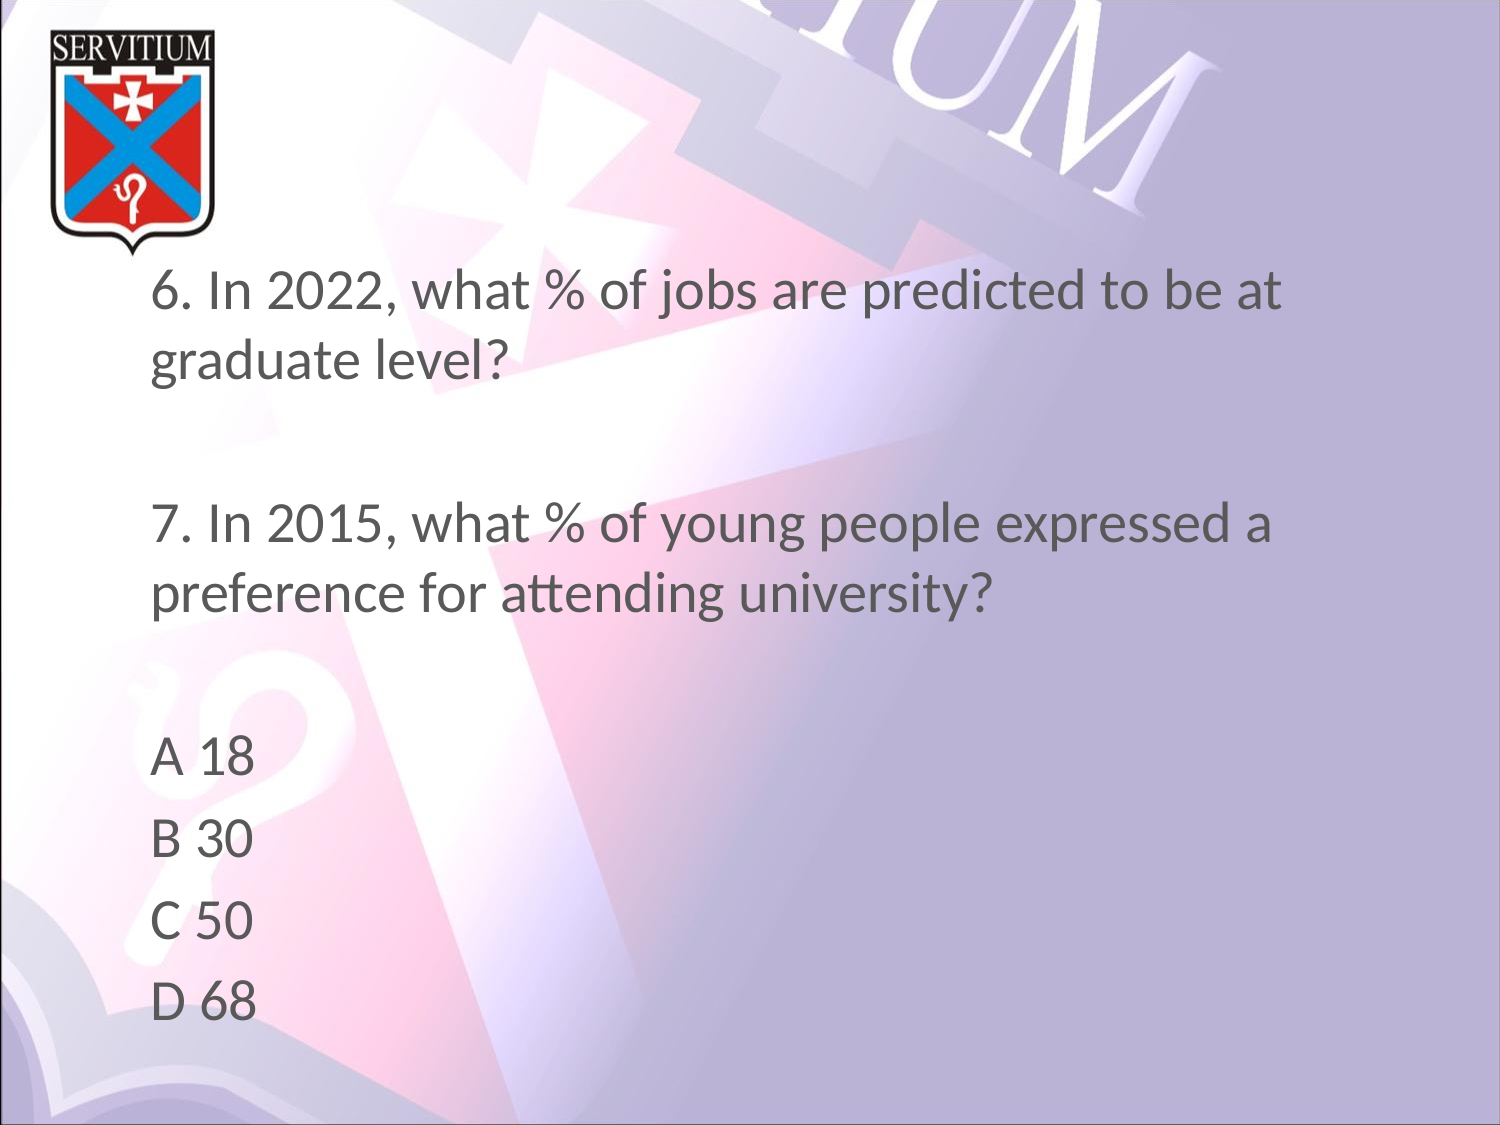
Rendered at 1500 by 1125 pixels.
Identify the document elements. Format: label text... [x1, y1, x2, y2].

text_box 6. In 2022, what % of jobs are predicted to be at graduate level? 7. In 2015, what % of young people expressed a preference for attending university? A 18 B 30 C 50 D 68 [135, 243, 1471, 1040]
picture [0, 0, 1500, 1125]
